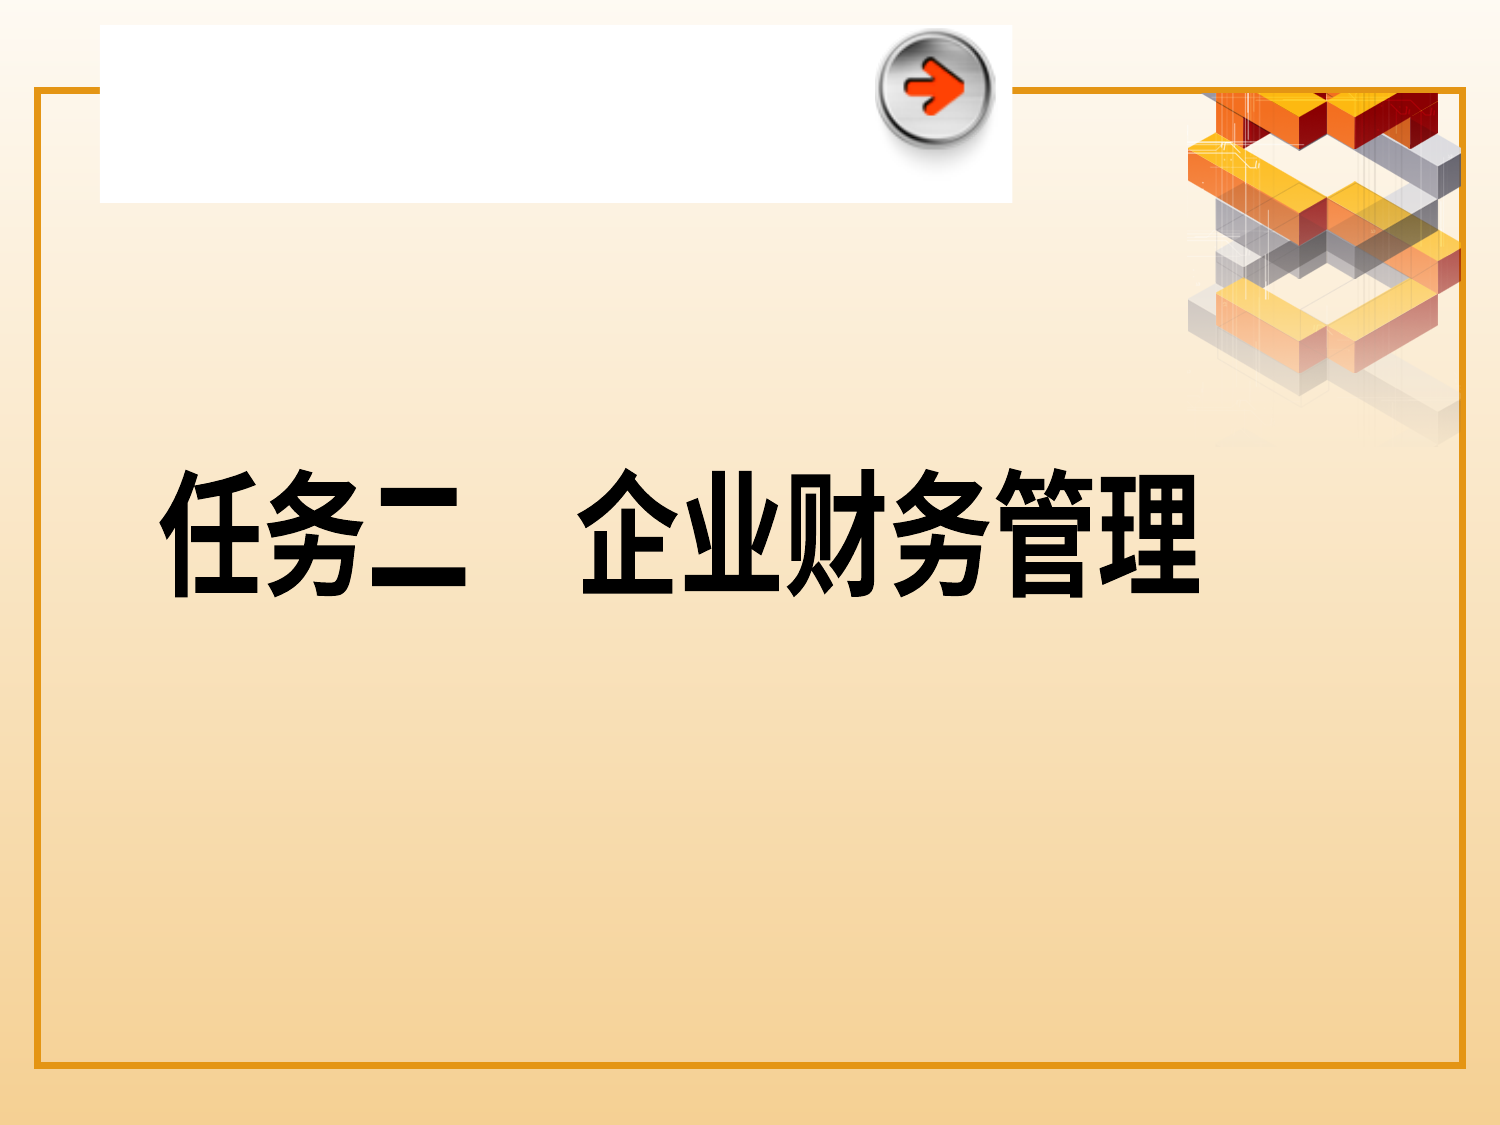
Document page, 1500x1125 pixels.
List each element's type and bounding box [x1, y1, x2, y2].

picture [1187, 93, 1461, 447]
picture [875, 28, 998, 181]
